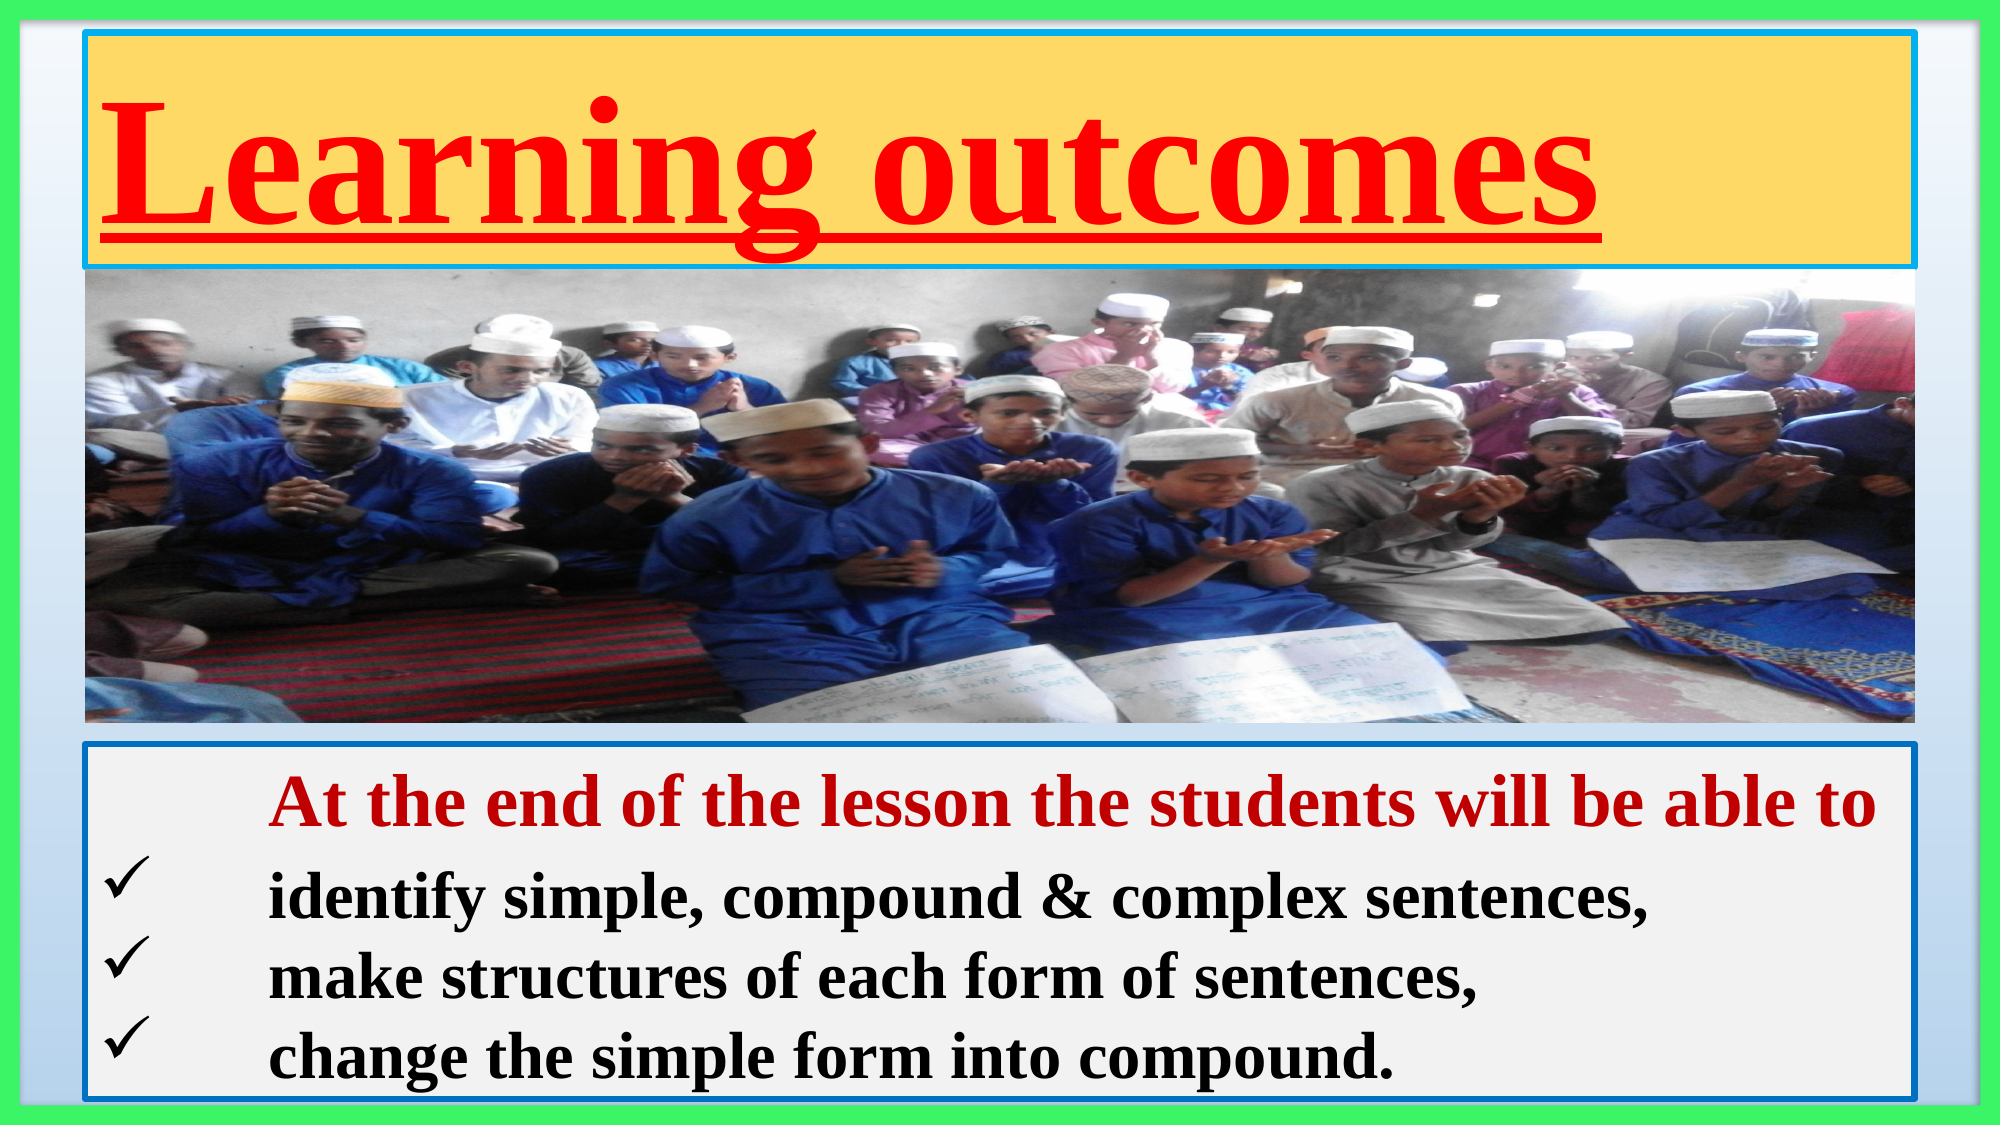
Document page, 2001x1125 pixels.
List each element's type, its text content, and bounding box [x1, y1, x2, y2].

text_box Learning outcomes [85, 32, 1915, 268]
text_box [0, 0, 2000, 1125]
text_box At the end of the lesson the students will be able to identify simple, compound & complex sentences, make structures of each form of sentences, change the simple form into compound. [85, 744, 1915, 1099]
picture [85, 270, 1915, 723]
